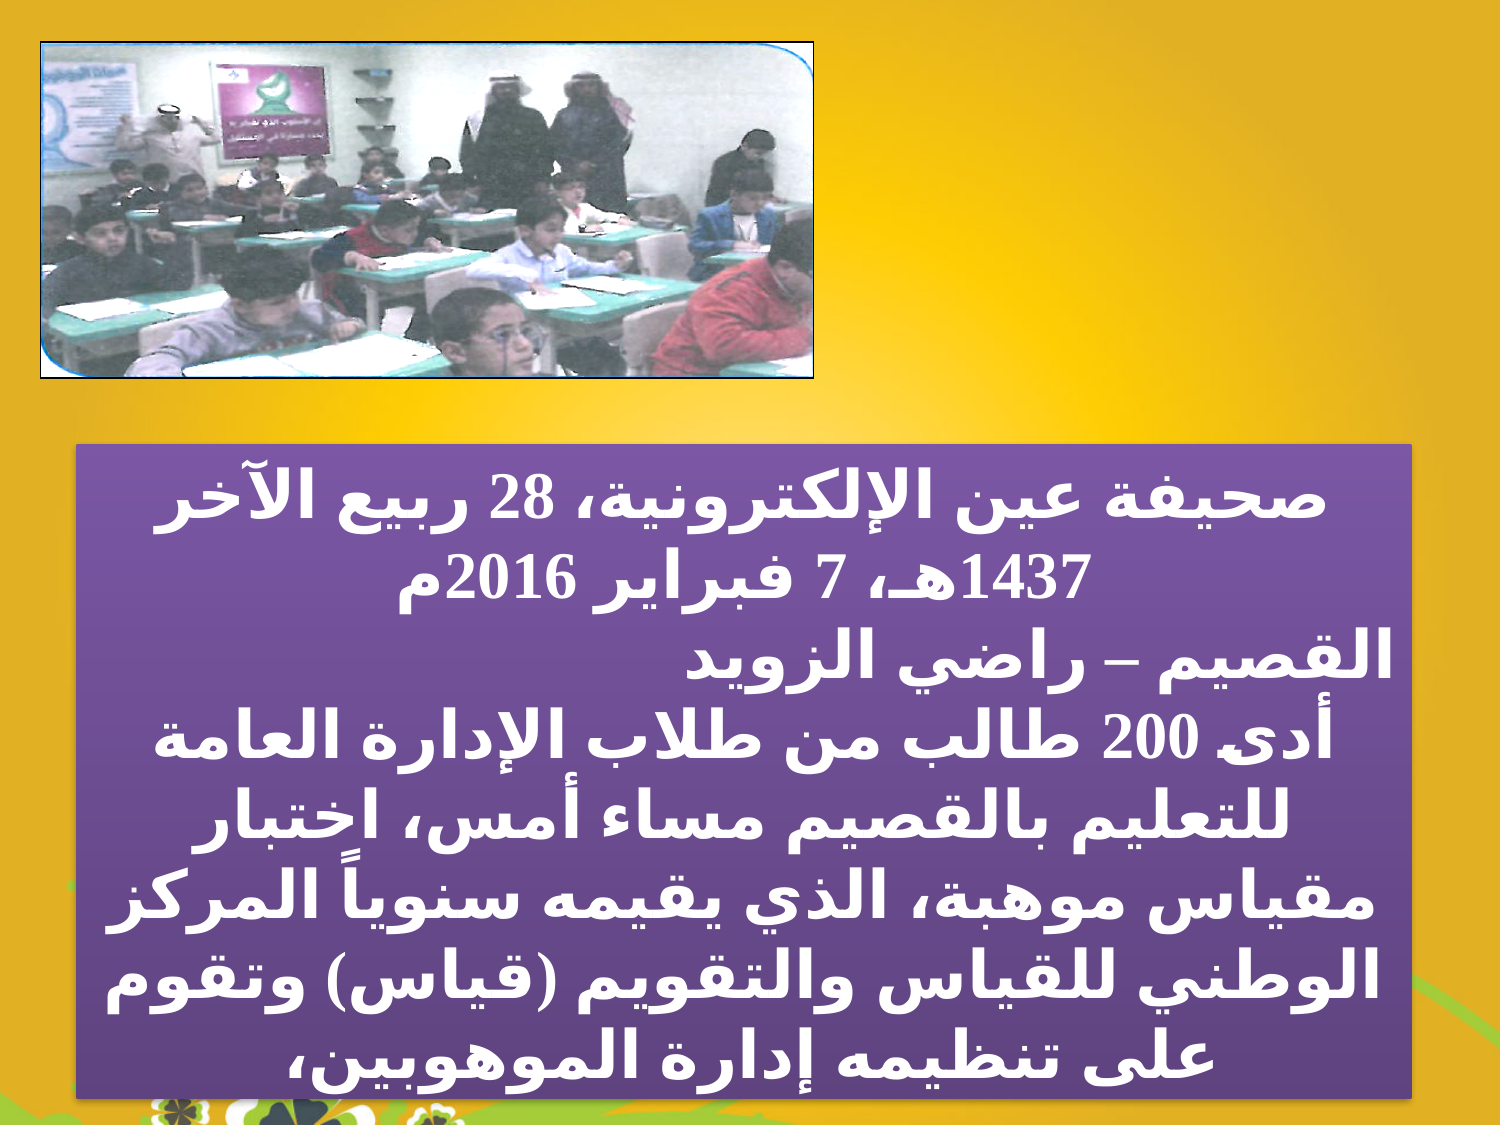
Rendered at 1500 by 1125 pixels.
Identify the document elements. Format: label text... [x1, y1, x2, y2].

picture [0, 0, 1500, 1125]
text_box صحيفة عين الإلكترونية، 28 ربيع الآخر 1437هـ، 7 فبراير 2016م القصيم – راضي الزويد أدى 200 طالب من طلاب الإدارة العامة للتعليم بالقصيم مساء أمس، اختبار مقياس موهبة، الذي يقيمه سنوياً المركز الوطني للقياس والتقويم (قياس) وتقوم على تنظيمه إدارة الموهوبين، [76, 444, 1412, 1099]
